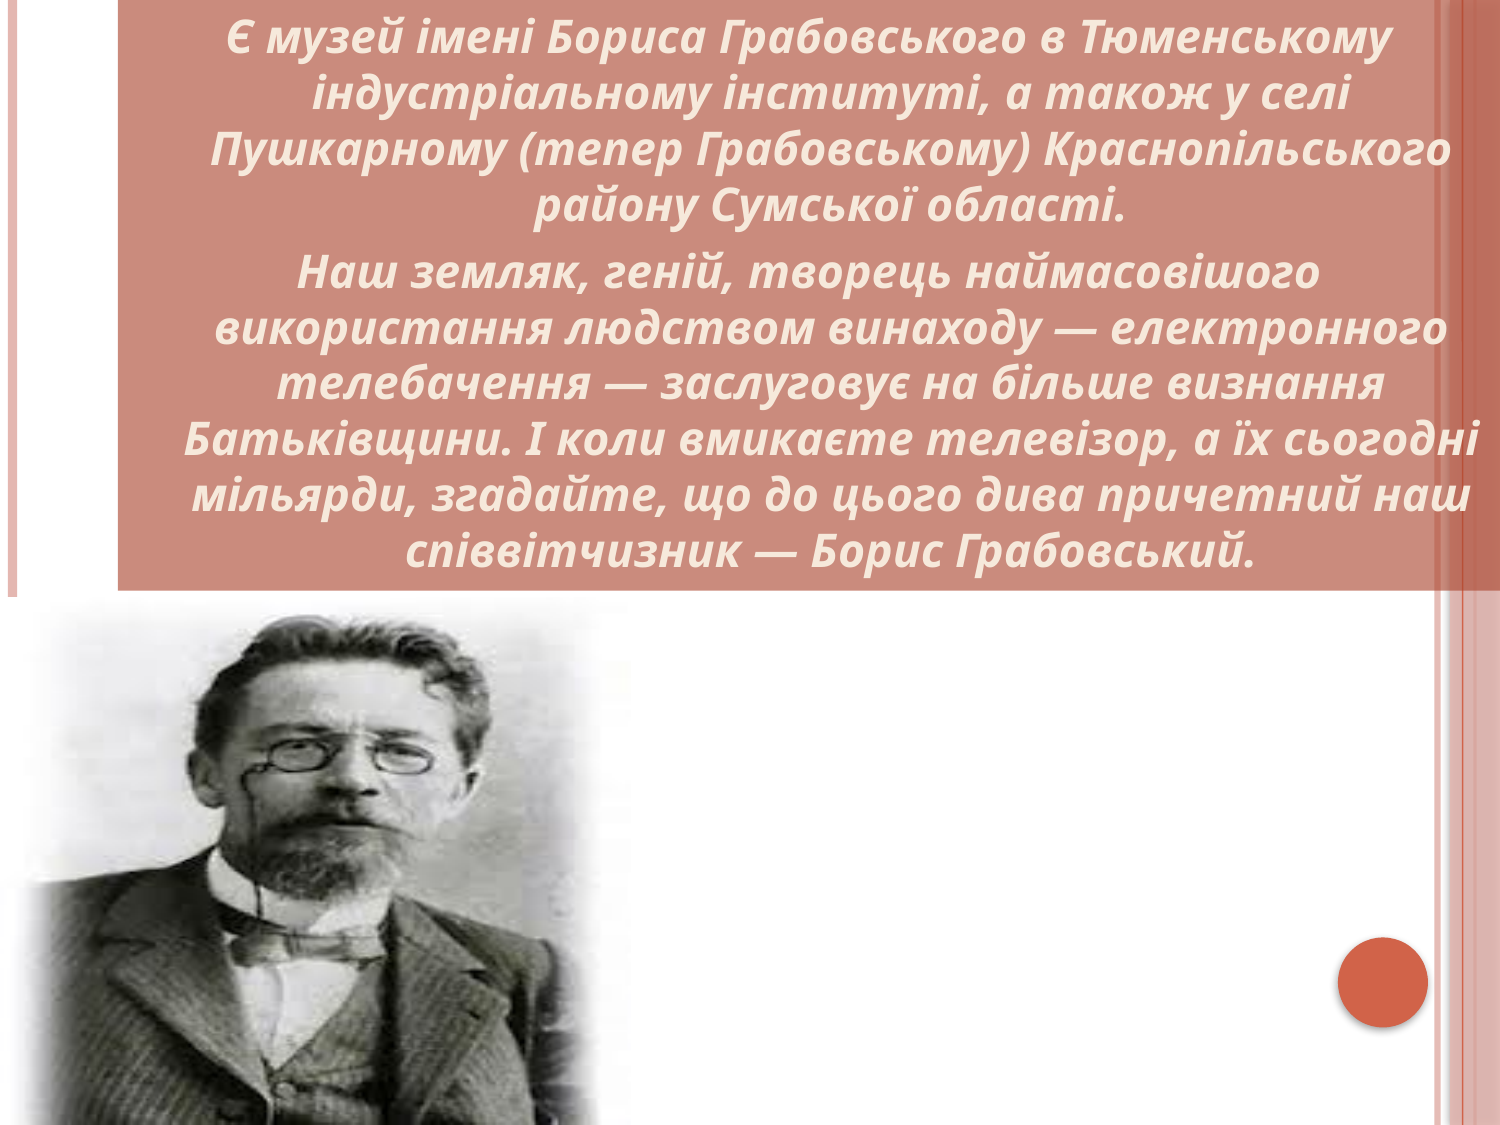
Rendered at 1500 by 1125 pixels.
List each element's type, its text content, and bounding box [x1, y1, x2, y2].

list Є музей імені Бориса Грабовського в Тюменському індустріальному інституті, а також у селі Пушкарному (тепер Грабовському) Краснопільського району Сумської області. Наш земляк, геній, творець наймасовішого використання людством винаходу — електронного телебачення — заслуговує на більше визнання Батьківщини. І коли вмикаєте телевізор, а їх сьогодні мільярди, згадайте, що до цього дива причетний наш співвітчизник — Борис Грабовський. [117, 0, 1500, 591]
picture [0, 597, 631, 1125]
